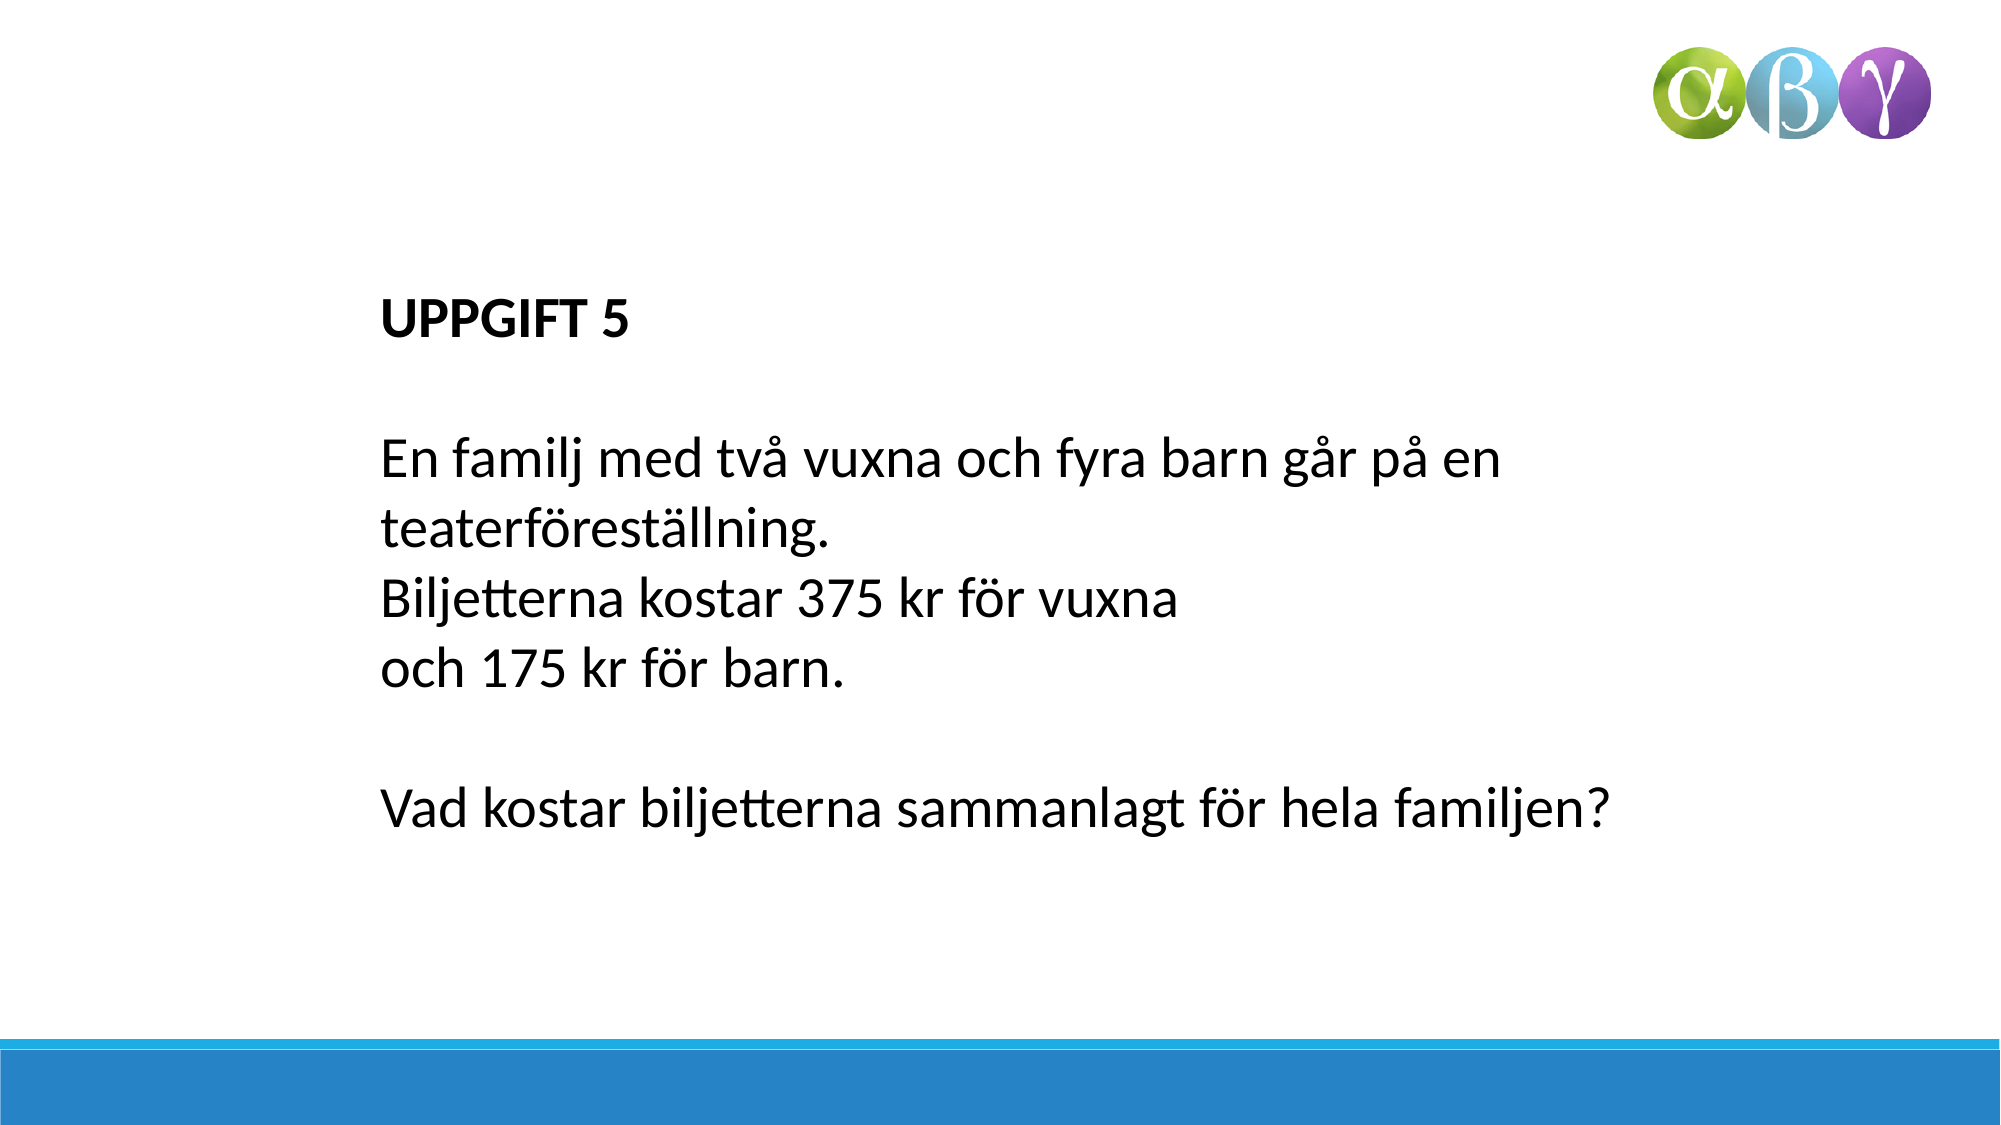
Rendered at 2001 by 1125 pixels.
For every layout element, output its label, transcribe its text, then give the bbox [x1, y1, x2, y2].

text_box UPPGIFT 5 En familj med två vuxna och fyra barn går på en teaterföreställning. Biljetterna kostar 375 kr för vuxna och 175 kr för barn. Vad kostar biljetterna sammanlagt för hela familjen? [365, 272, 1635, 847]
picture [1652, 46, 1932, 140]
